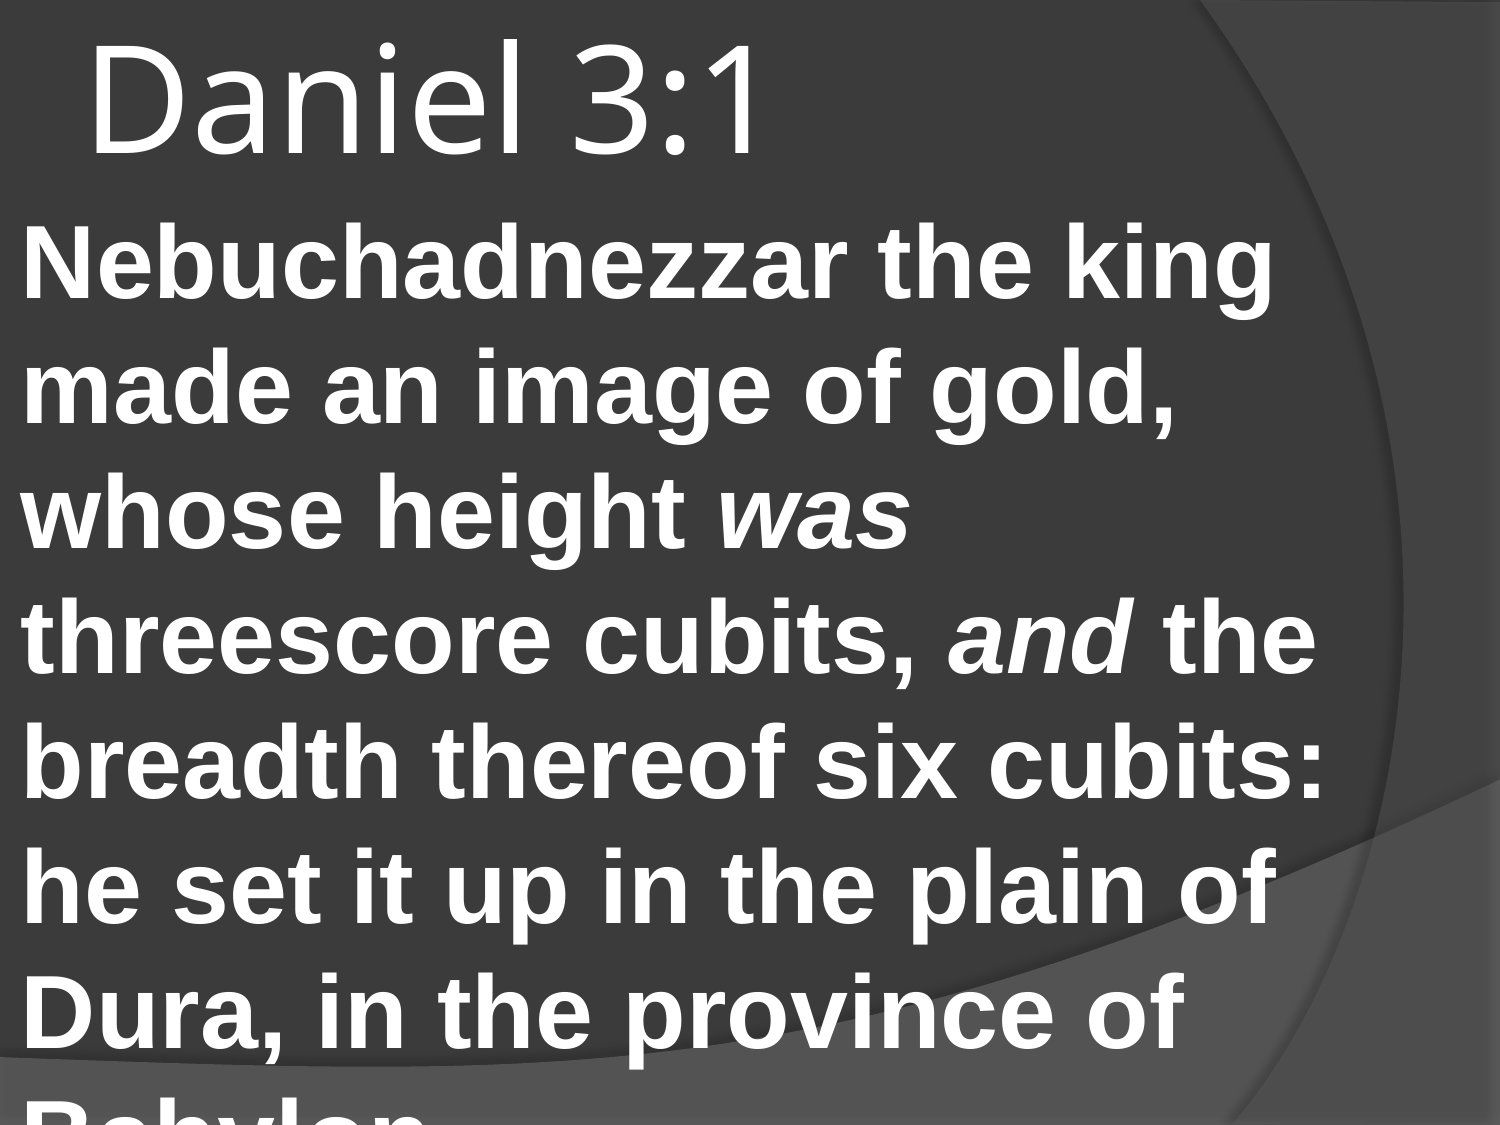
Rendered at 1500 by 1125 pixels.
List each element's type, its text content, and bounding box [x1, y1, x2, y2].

title Daniel 3:1 [75, 0, 1300, 187]
list Nebuchadnezzar the king made an image of gold, whose height was threescore cubits, and the breadth thereof six cubits: he set it up in the plain of Dura, in the province of Babylon. [0, 187, 1488, 1125]
